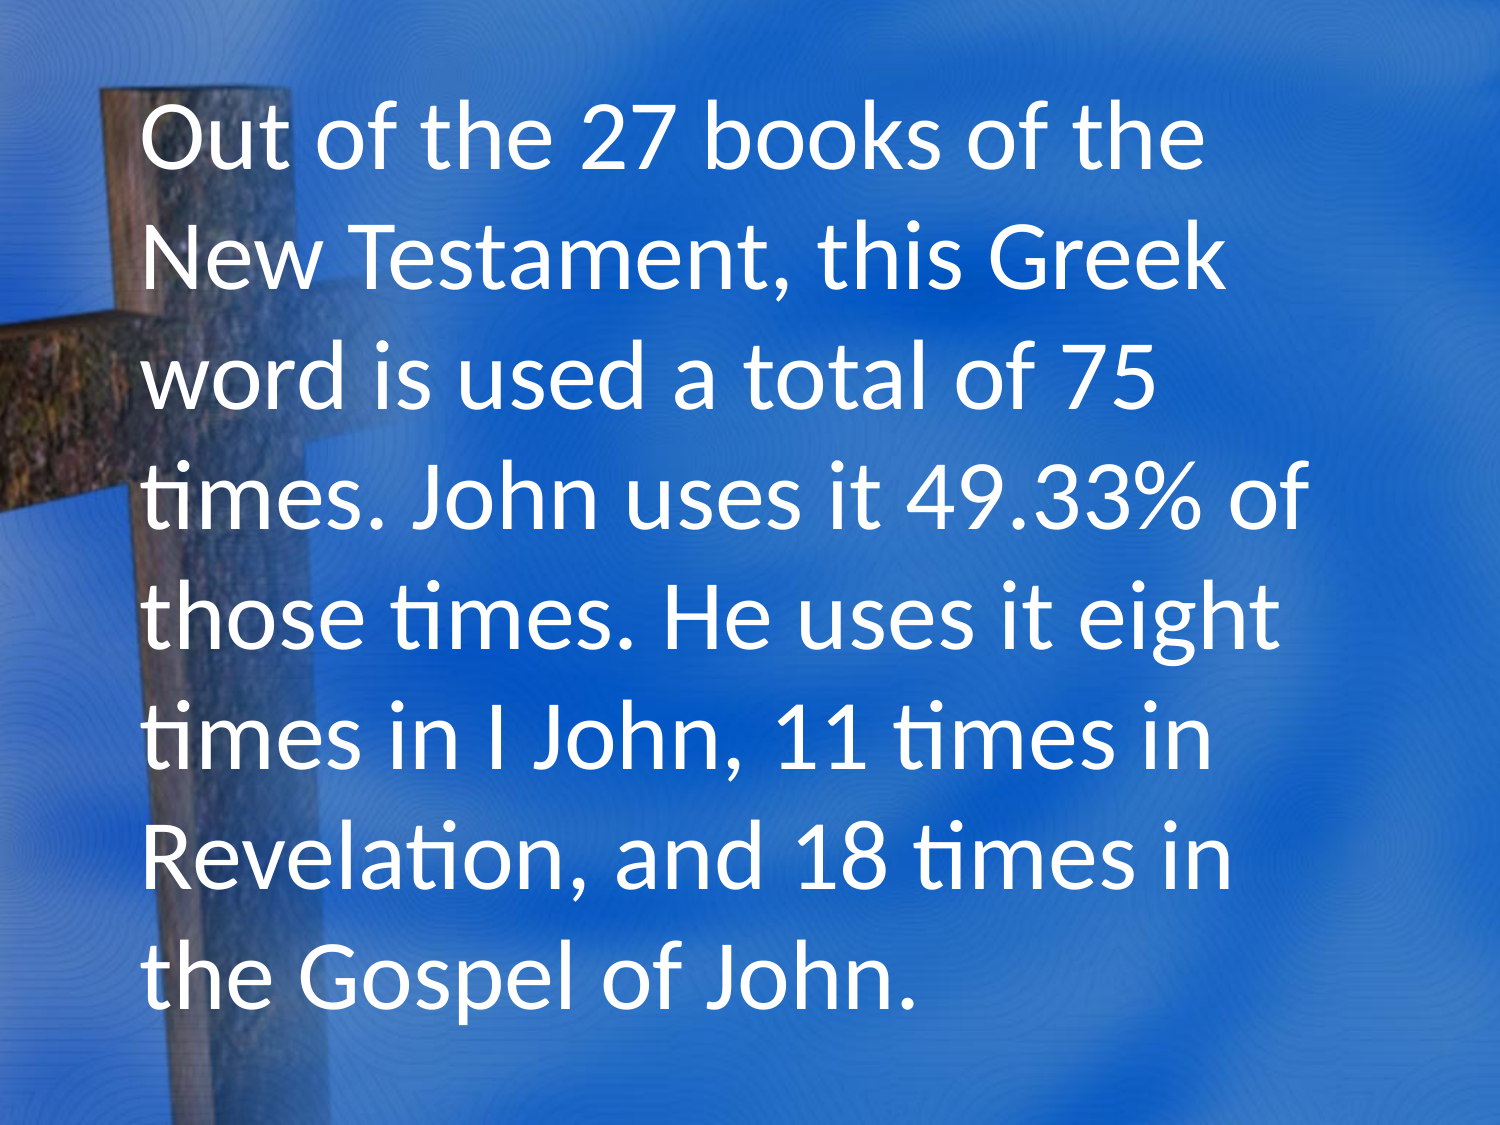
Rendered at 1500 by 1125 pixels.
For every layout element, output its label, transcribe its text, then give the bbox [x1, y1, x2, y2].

picture [0, 0, 1500, 1125]
text_box Out of the 27 books of the New Testament, this Greek word is used a total of 75 times. John uses it 49.33% of those times. He uses it eight times in I John, 11 times in Revelation, and 18 times in the Gospel of John. [124, 62, 1400, 1037]
